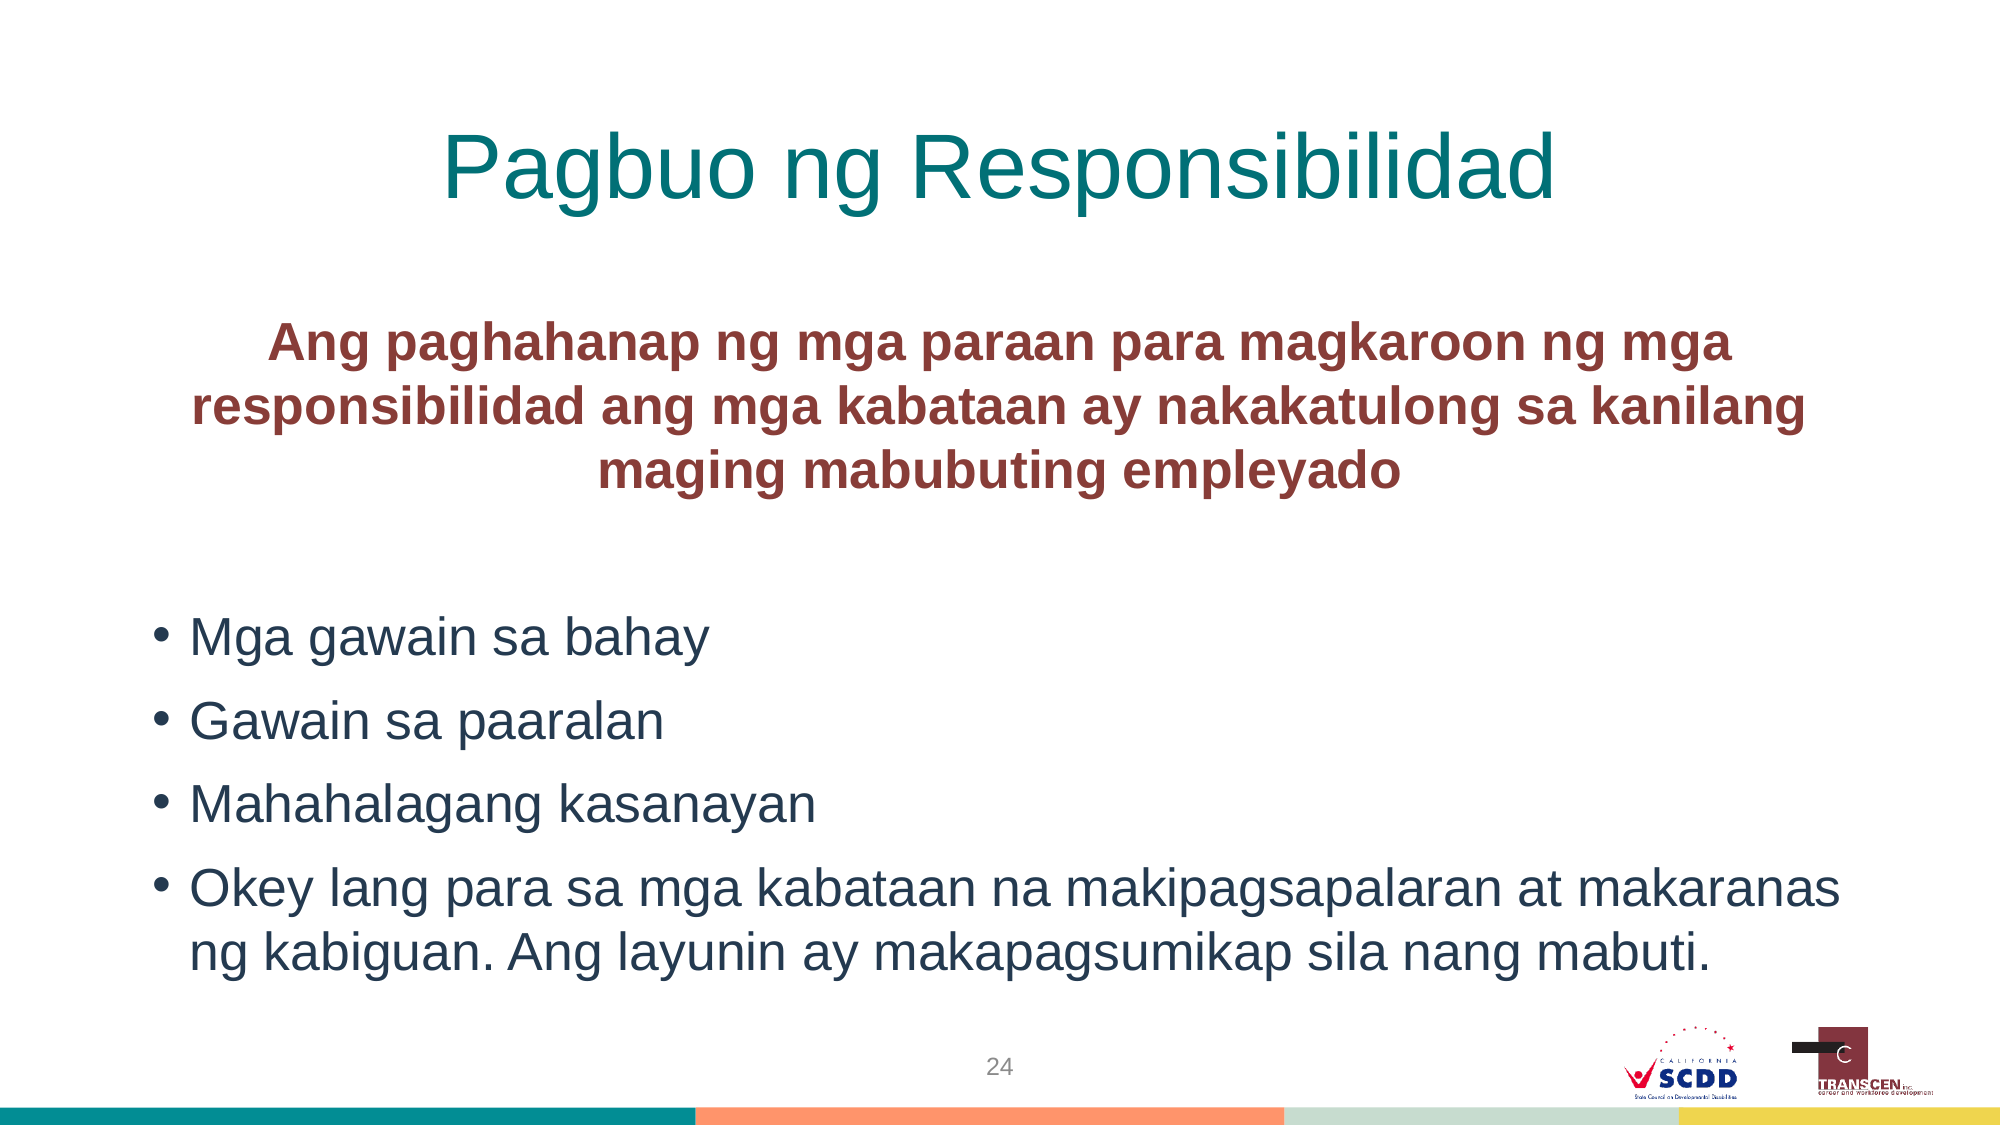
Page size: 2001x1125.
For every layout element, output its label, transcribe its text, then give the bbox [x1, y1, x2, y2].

picture [1622, 1024, 1744, 1104]
title Pagbuo ng Responsibilidad [137, 59, 1863, 278]
picture [1792, 1027, 1933, 1096]
slide_number 24 [774, 1035, 1225, 1096]
list Ang paghahanap ng mga paraan para magkaroon ng mga responsibilidad ang mga kabataan ay nakakatulong sa kanilang maging mabubuting empleyado Mga gawain sa bahay Gawain sa paaralan Mahahalagang kasanayan Okey lang para sa mga kabataan na makipagsapalaran at makaranas ng kabiguan. Ang layunin ay makapagsumikap sila nang mabuti. [137, 299, 1863, 1014]
